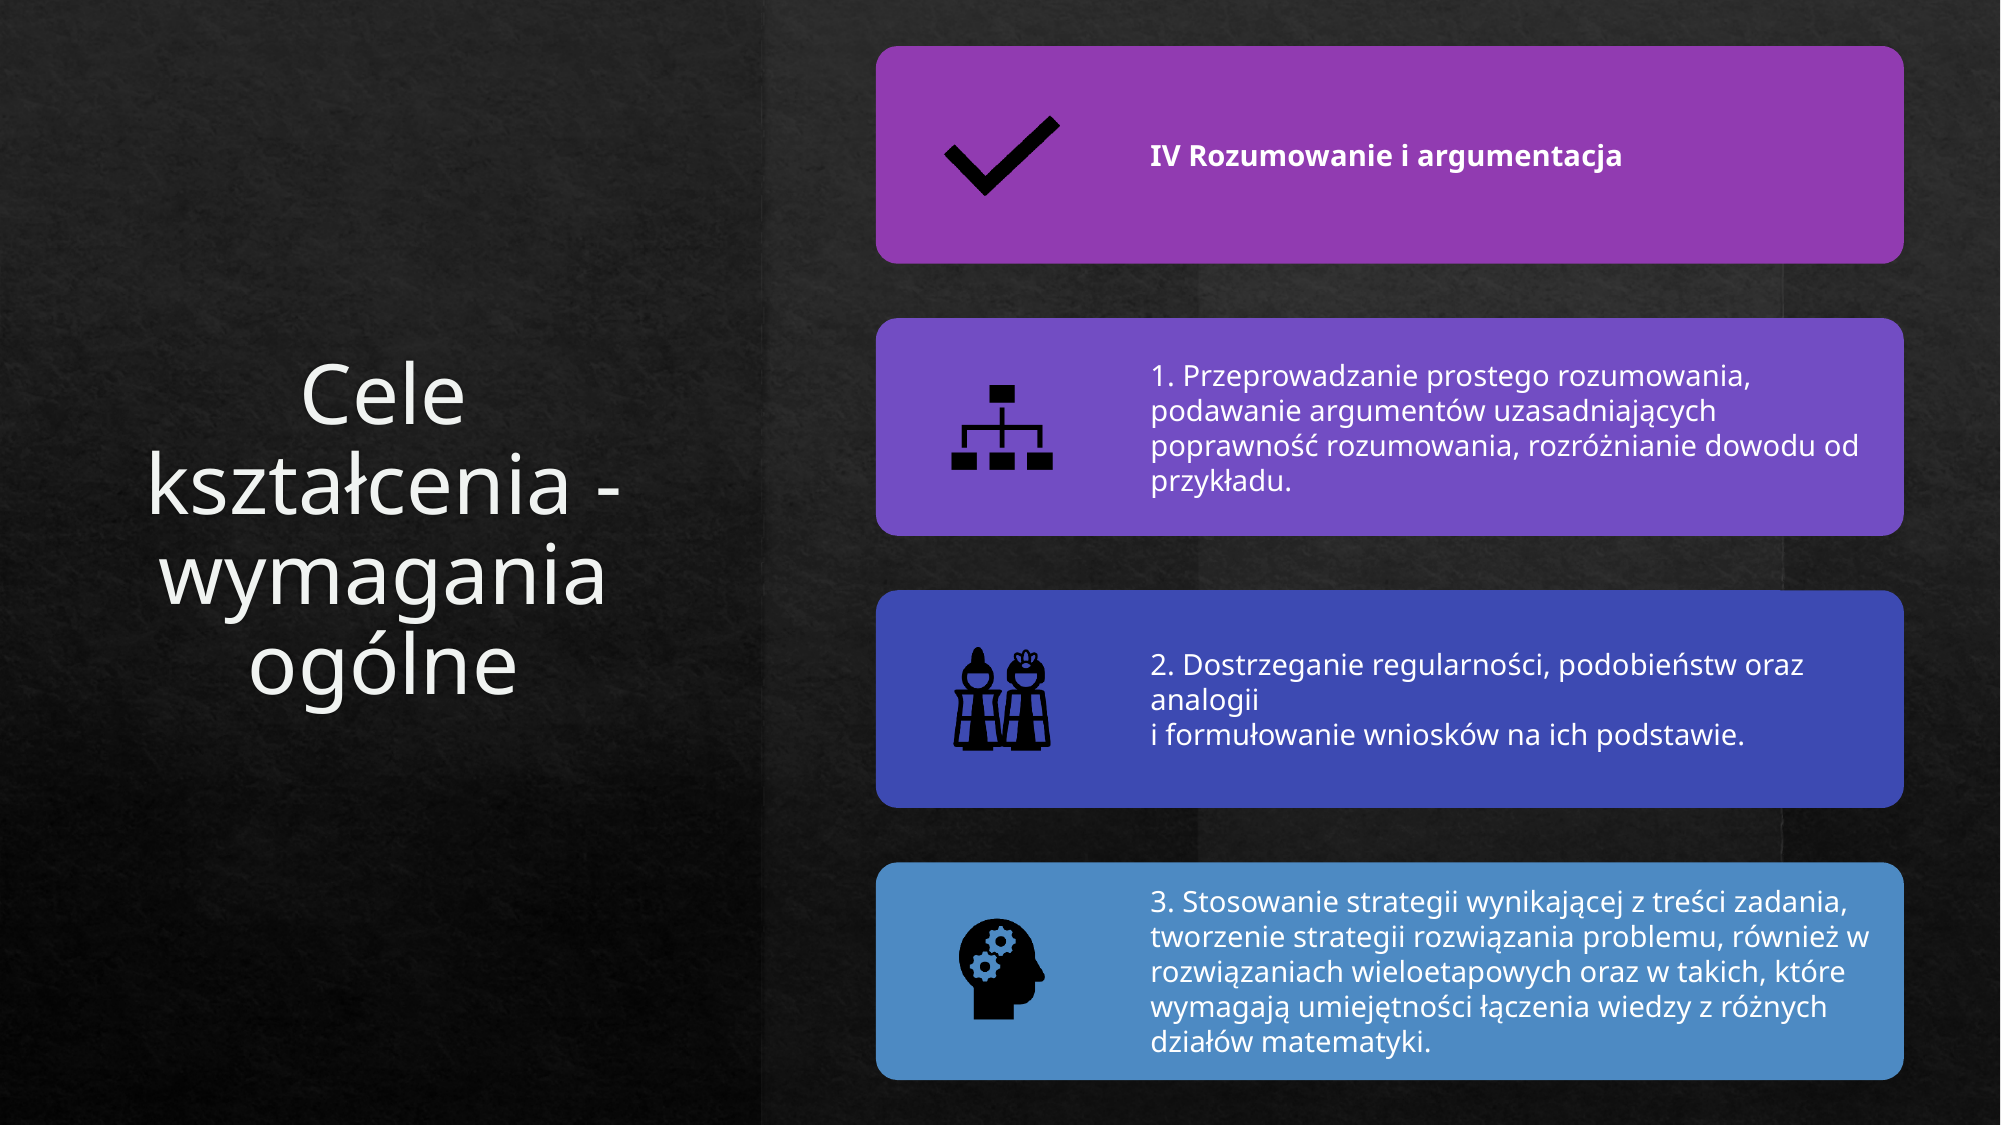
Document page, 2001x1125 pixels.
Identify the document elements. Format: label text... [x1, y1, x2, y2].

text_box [875, 45, 1905, 1081]
title Cele kształcenia - wymagania ogólne [103, 99, 664, 966]
picture [760, 0, 2000, 1125]
